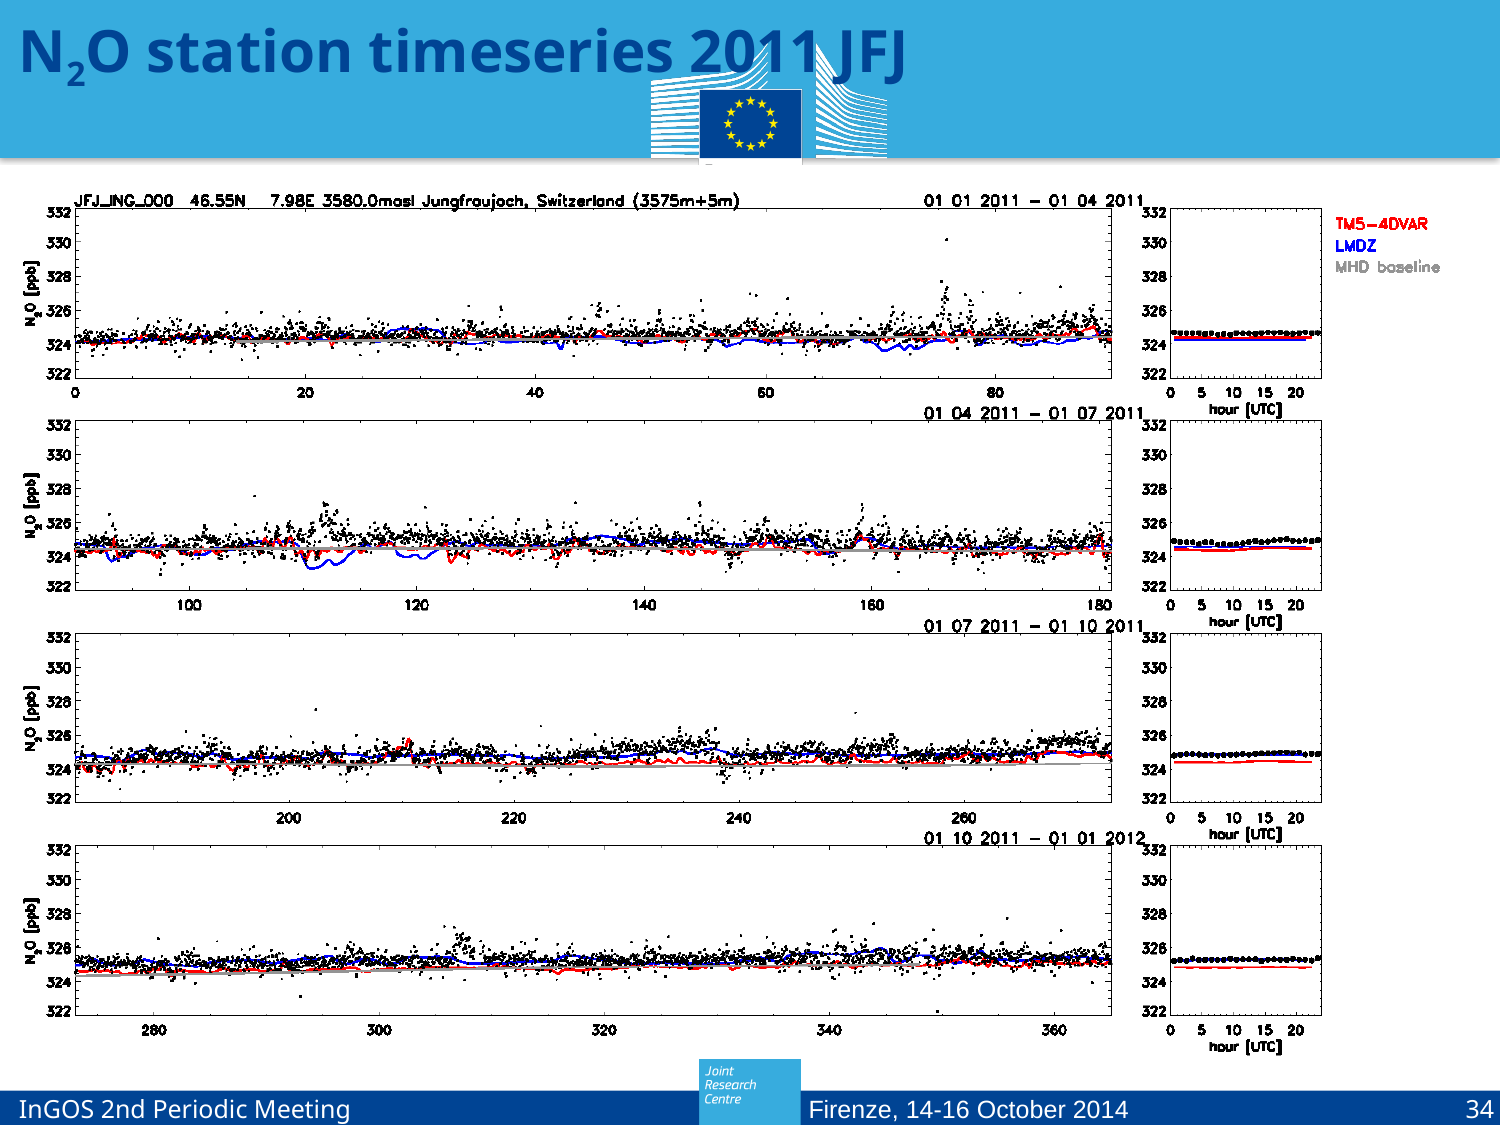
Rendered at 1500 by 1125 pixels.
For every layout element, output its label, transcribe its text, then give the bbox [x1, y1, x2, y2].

text_box Firenze, 14-16 October 2014 34 [800, 1090, 1500, 1125]
picture [0, 85, 1500, 1056]
text_box InGOS 2nd Periodic Meeting [0, 1090, 700, 1125]
picture [699, 1059, 801, 1125]
title N2O station timeseries 2011 JFJ [19, 13, 1476, 85]
